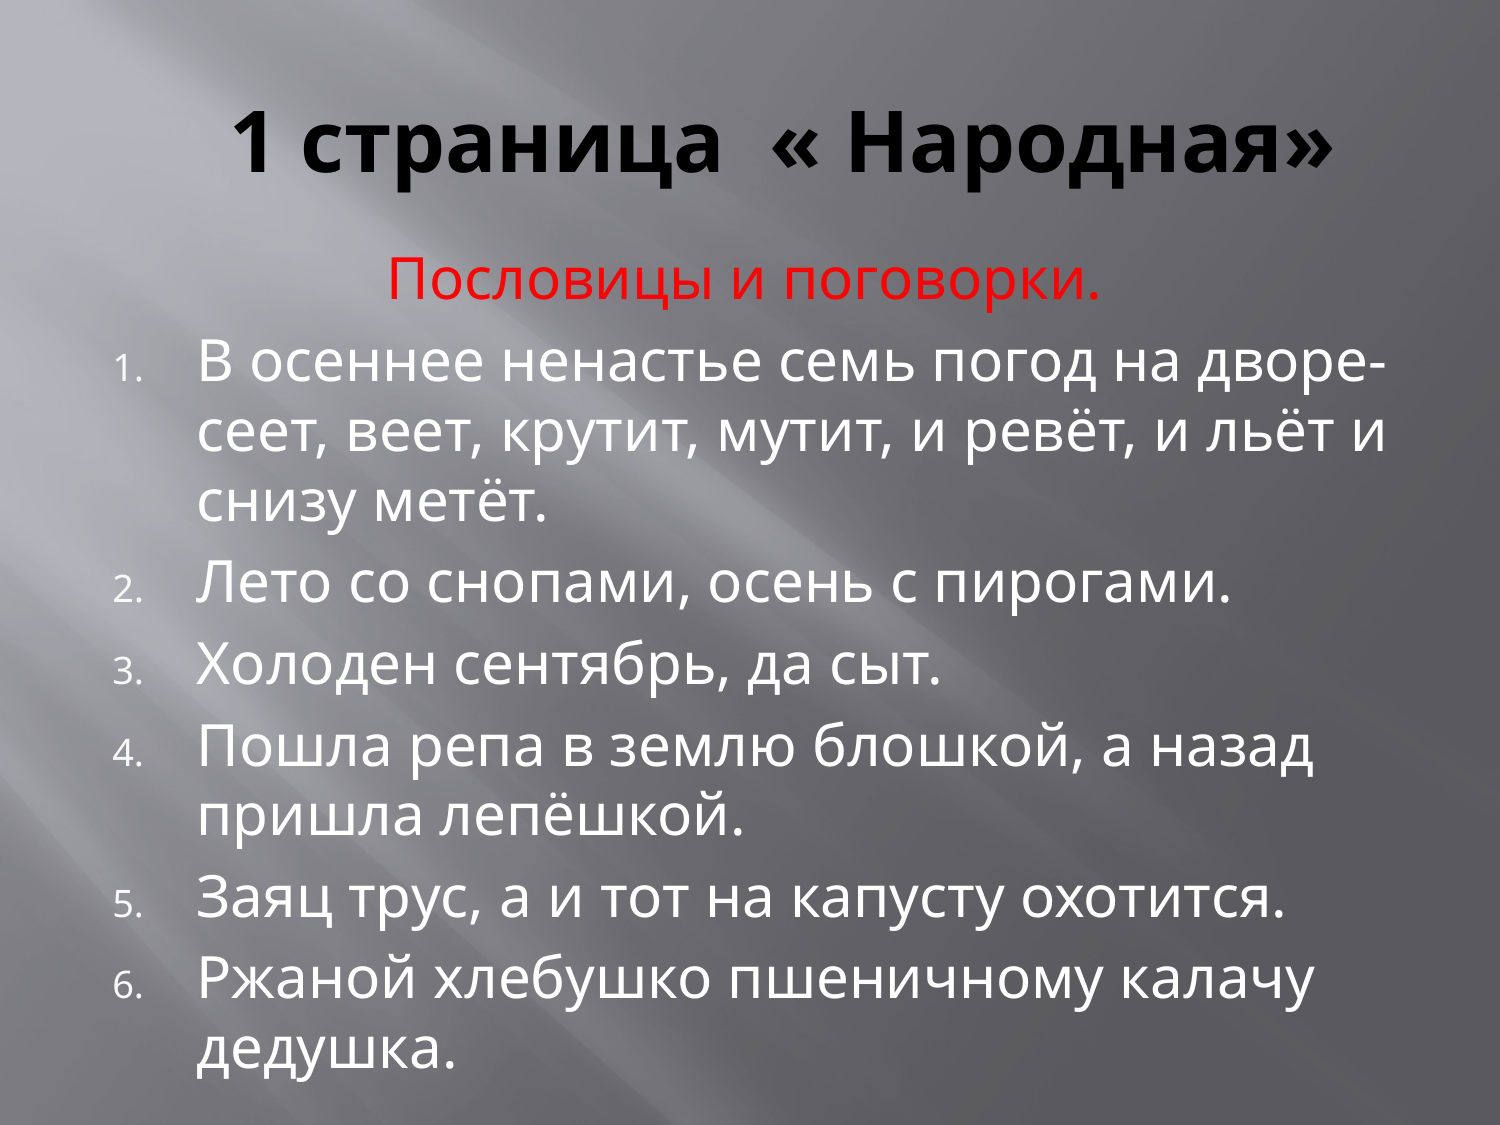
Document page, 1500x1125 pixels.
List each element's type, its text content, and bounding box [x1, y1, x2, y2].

list Пословицы и поговорки. В осеннее ненастье семь погод на дворе- сеет, веет, крутит, мутит, и ревёт, и льёт и снизу метёт. Лето со снопами, осень с пирогами. Холоден сентябрь, да сыт. Пошла репа в землю блошкой, а назад пришла лепёшкой. Заяц трус, а и тот на капусту охотится. Ржаной хлебушко пшеничному калачу дедушка. [75, 234, 1425, 1102]
title 1 страница « Народная» [75, 45, 1425, 233]
